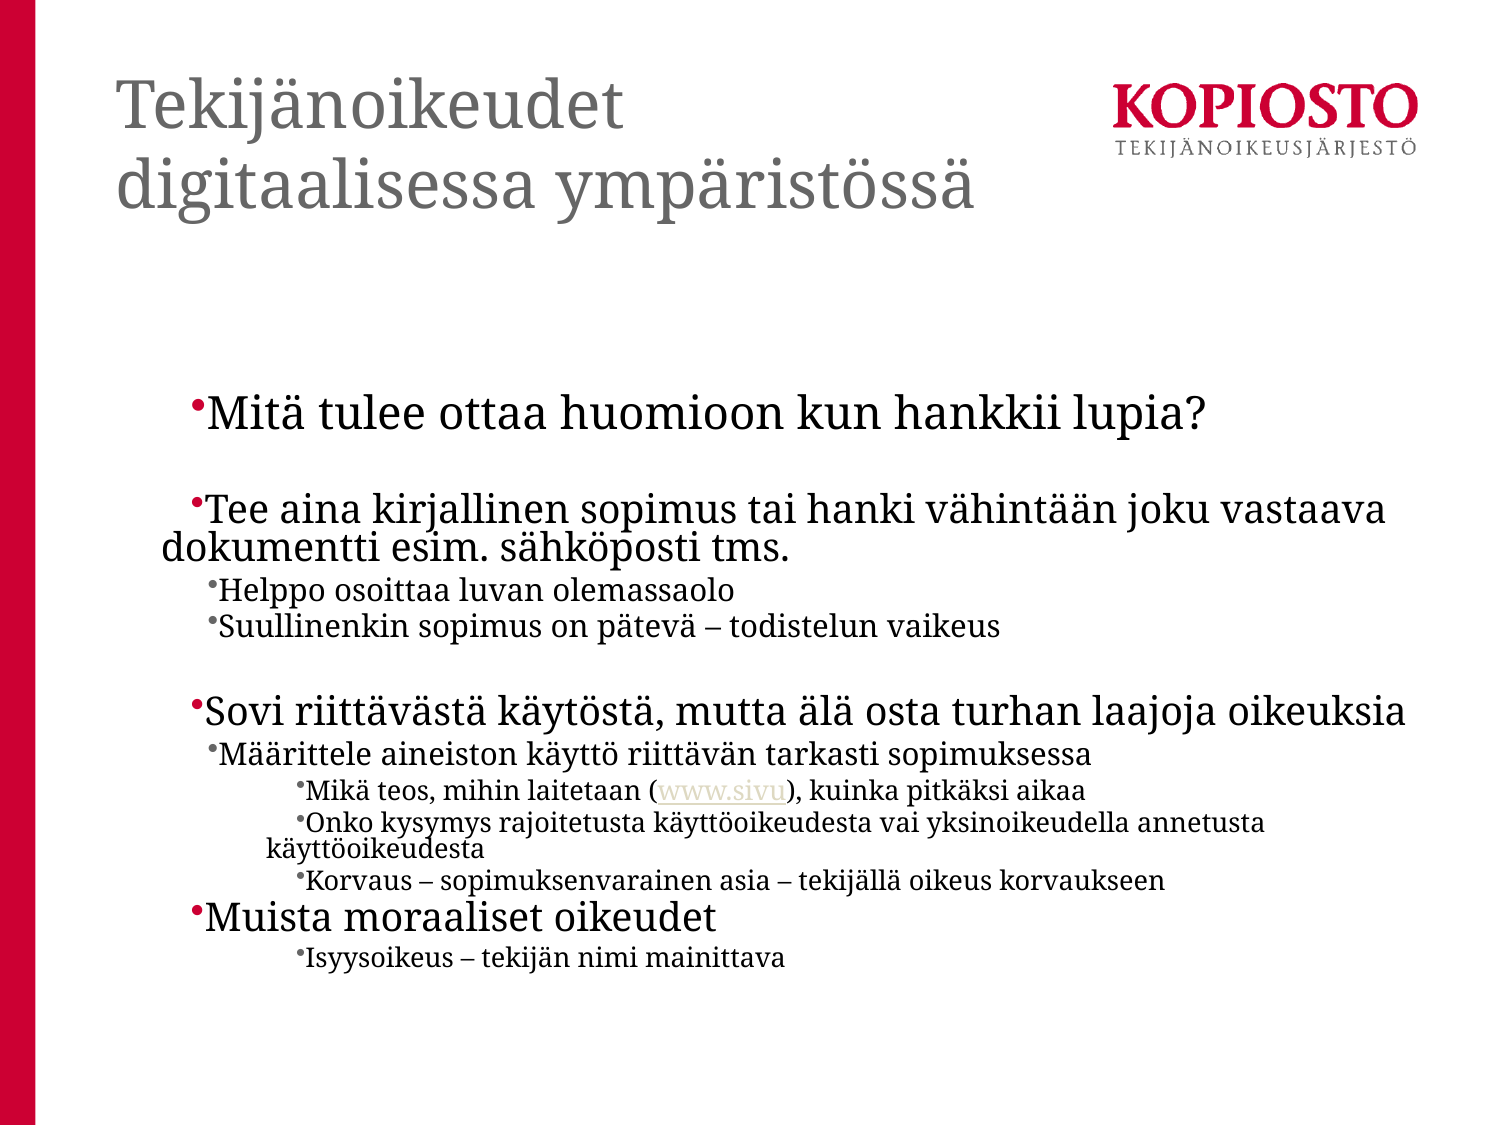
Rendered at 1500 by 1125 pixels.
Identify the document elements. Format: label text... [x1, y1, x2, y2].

picture [1113, 83, 1418, 158]
title Tekijänoikeudet digitaalisessa ympäristössä [100, 54, 1058, 315]
list Mitä tulee ottaa huomioon kun hankkii lupia? Tee aina kirjallinen sopimus tai hanki vähintään joku vastaava dokumentti esim. sähköposti tms. Helppo osoittaa luvan olemassaolo Suullinenkin sopimus on pätevä – todistelun vaikeus Sovi riittävästä käytöstä, mutta älä osta turhan laajoja oikeuksia Määrittele aineiston käyttö riittävän tarkasti sopimuksessa Mikä teos, mihin laitetaan (www.sivu), kuinka pitkäksi aikaa Onko kysymys rajoitetusta käyttöoikeudesta vai yksinoikeudella annetusta käyttöoikeudesta Korvaus – sopimuksenvarainen asia – tekijällä oikeus korvaukseen Muista moraaliset oikeudet Isyysoikeus – tekijän nimi mainittava [74, 386, 1426, 1055]
